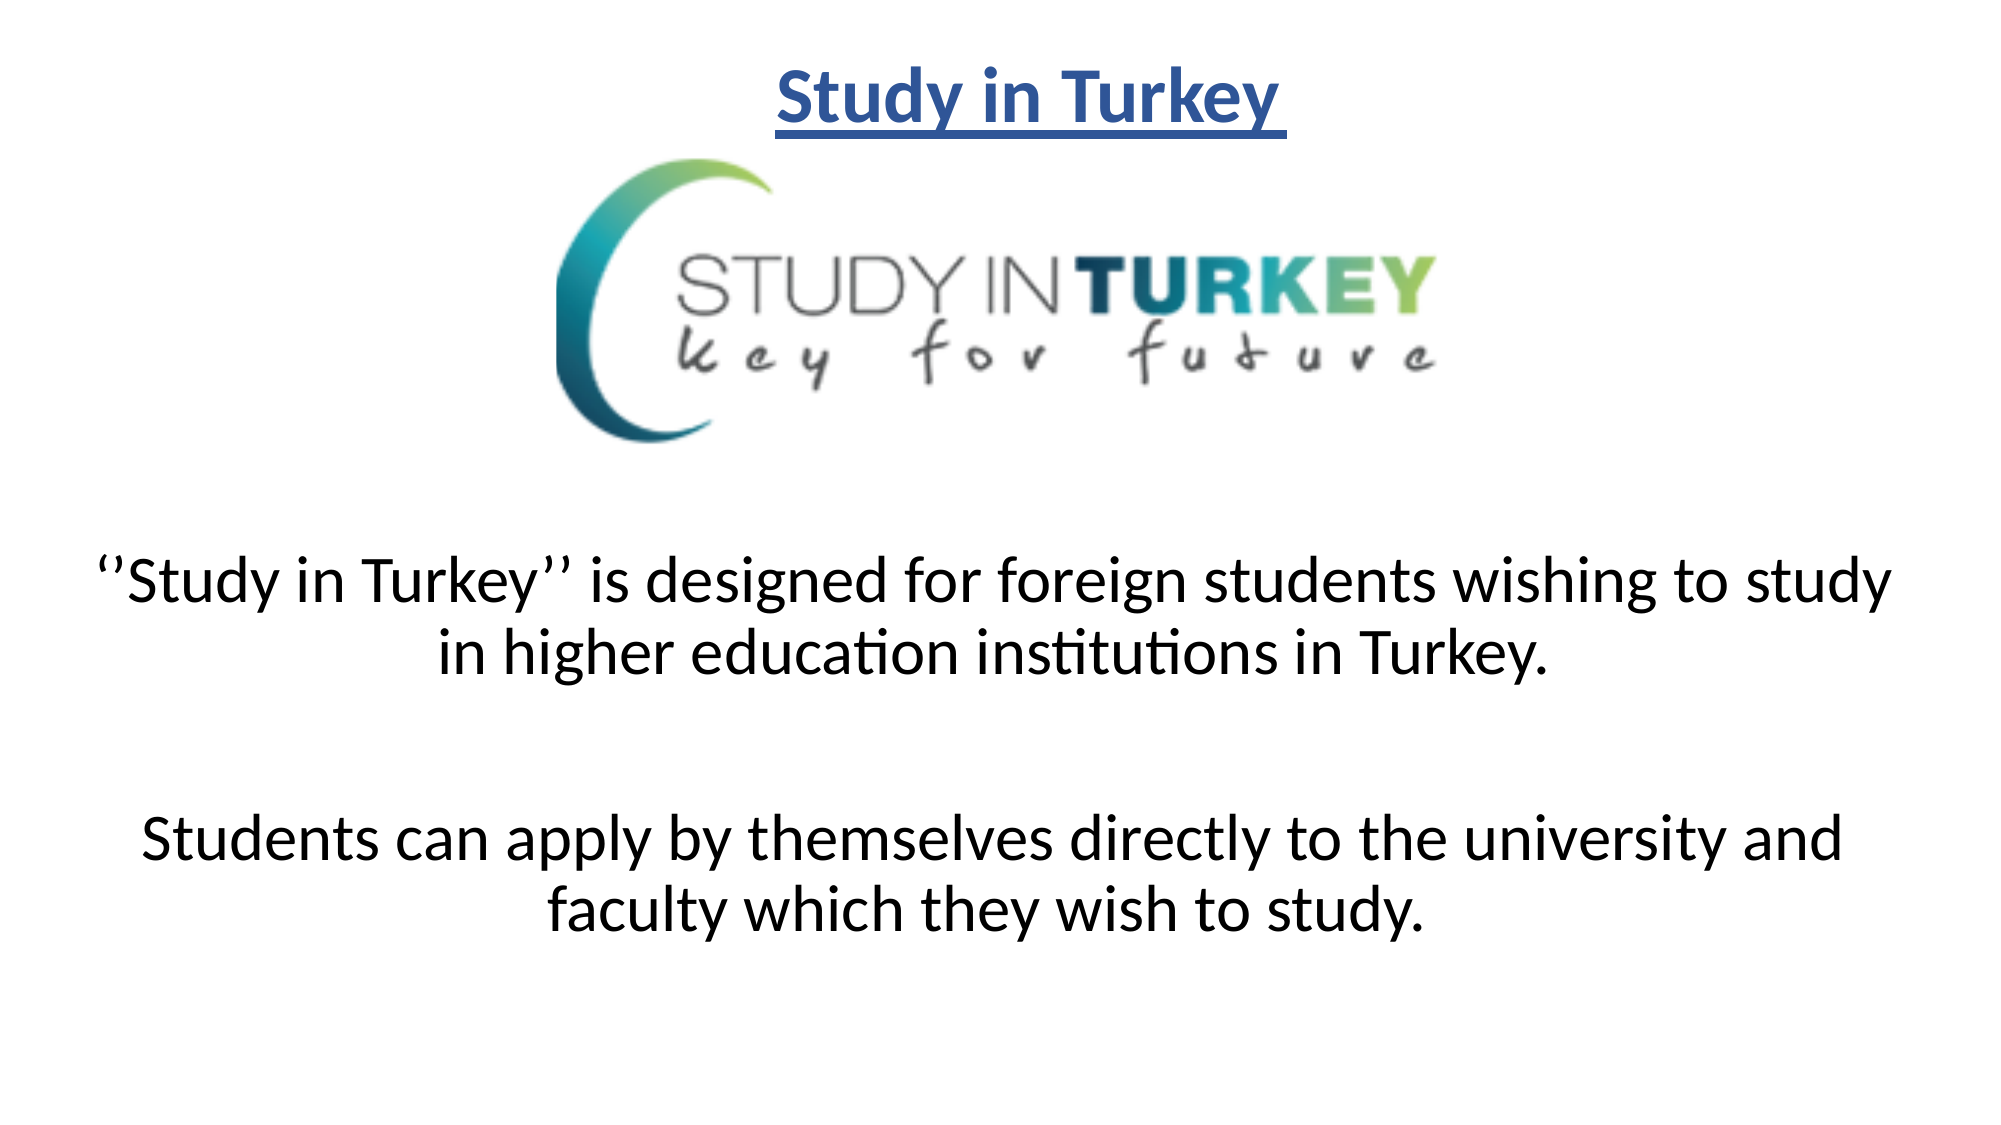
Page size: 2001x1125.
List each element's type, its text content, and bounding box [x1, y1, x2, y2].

text_box Study in Turkey [165, 3, 1891, 190]
text_box ‘’Study in Turkey’’ is designed for foreign students wishing to study in higher education institutions in Turkey. Students can apply by themselves directly to the university and faculty which they wish to study. [68, 537, 1919, 1112]
picture [556, 149, 1622, 466]
